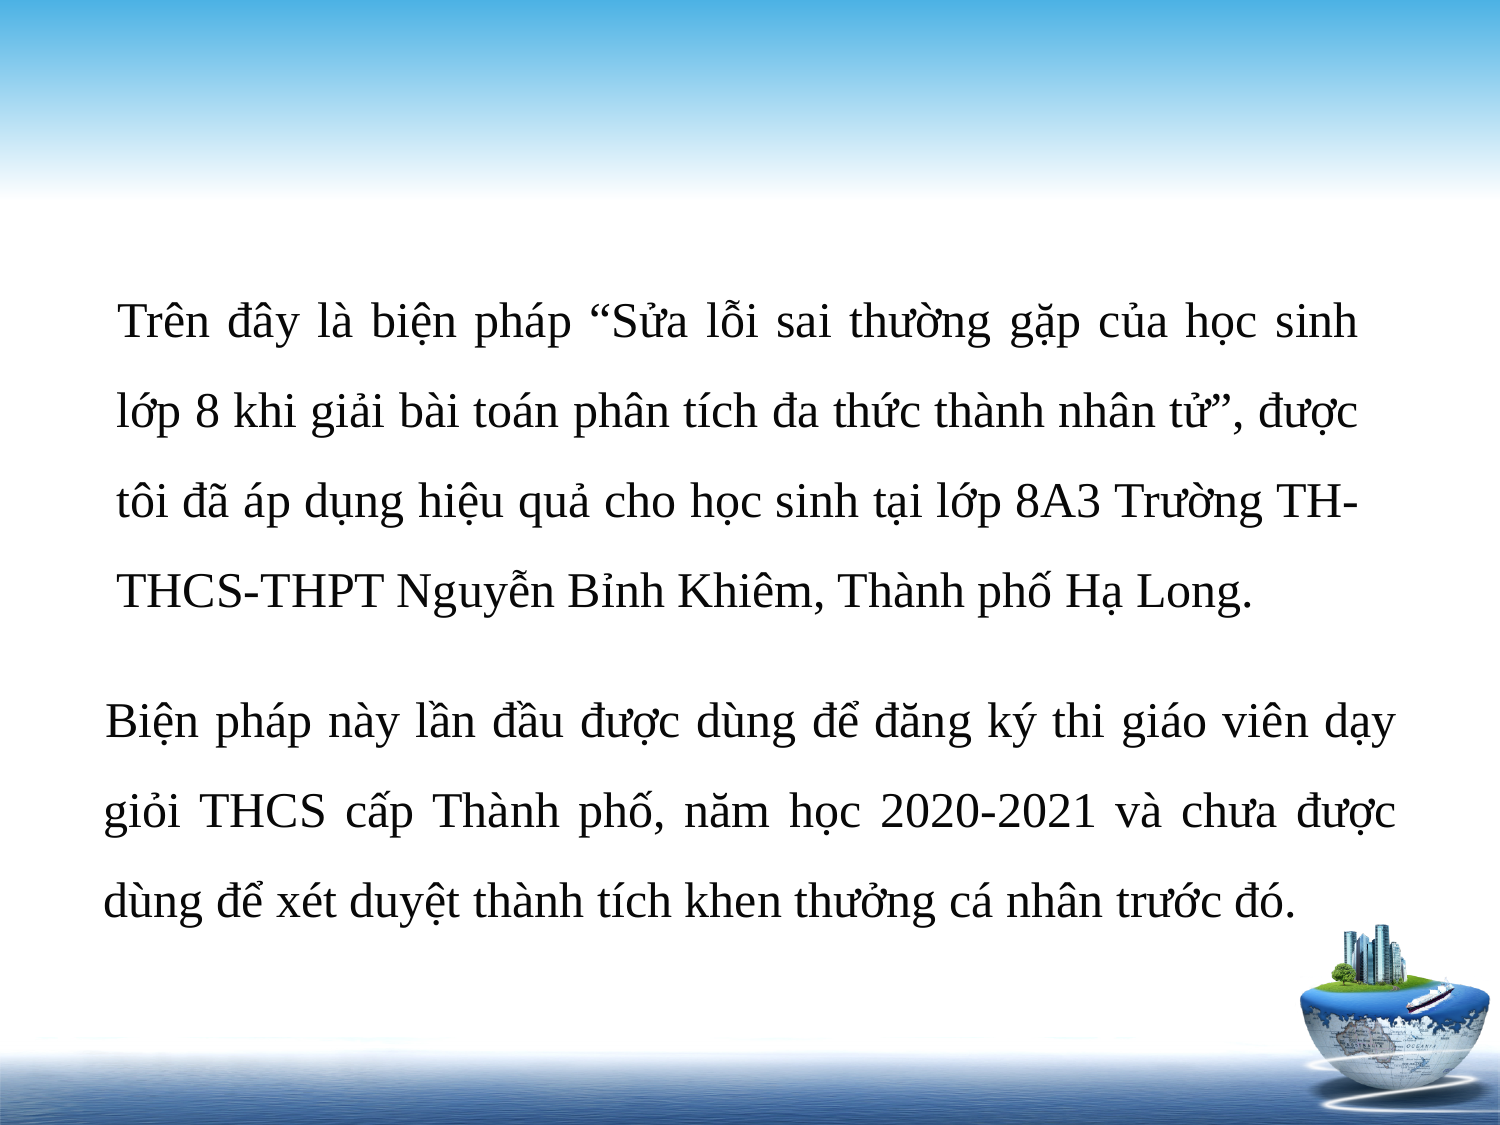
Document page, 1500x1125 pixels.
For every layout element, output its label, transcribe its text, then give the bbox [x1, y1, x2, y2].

picture [0, 935, 1500, 1125]
text_box Trên đây là biện pháp “Sửa lỗi sai thường gặp của học sinh lớp 8 khi giải bài toán phân tích đa thức thành nhân tử”, được tôi đã áp dụng hiệu quả cho học sinh tại lớp 8A3 Trường TH-THCS-THPT Nguyễn Bỉnh Khiêm, Thành phố Hạ Long. [99, 249, 1375, 625]
text_box Biện pháp này lần đầu được dùng để đăng ký thi giáo viên dạy giỏi THCS cấp Thành phố, năm học 2020-2021 và chưa được dùng để xét duyệt thành tích khen thưởng cá nhân trước đó. [87, 649, 1413, 935]
